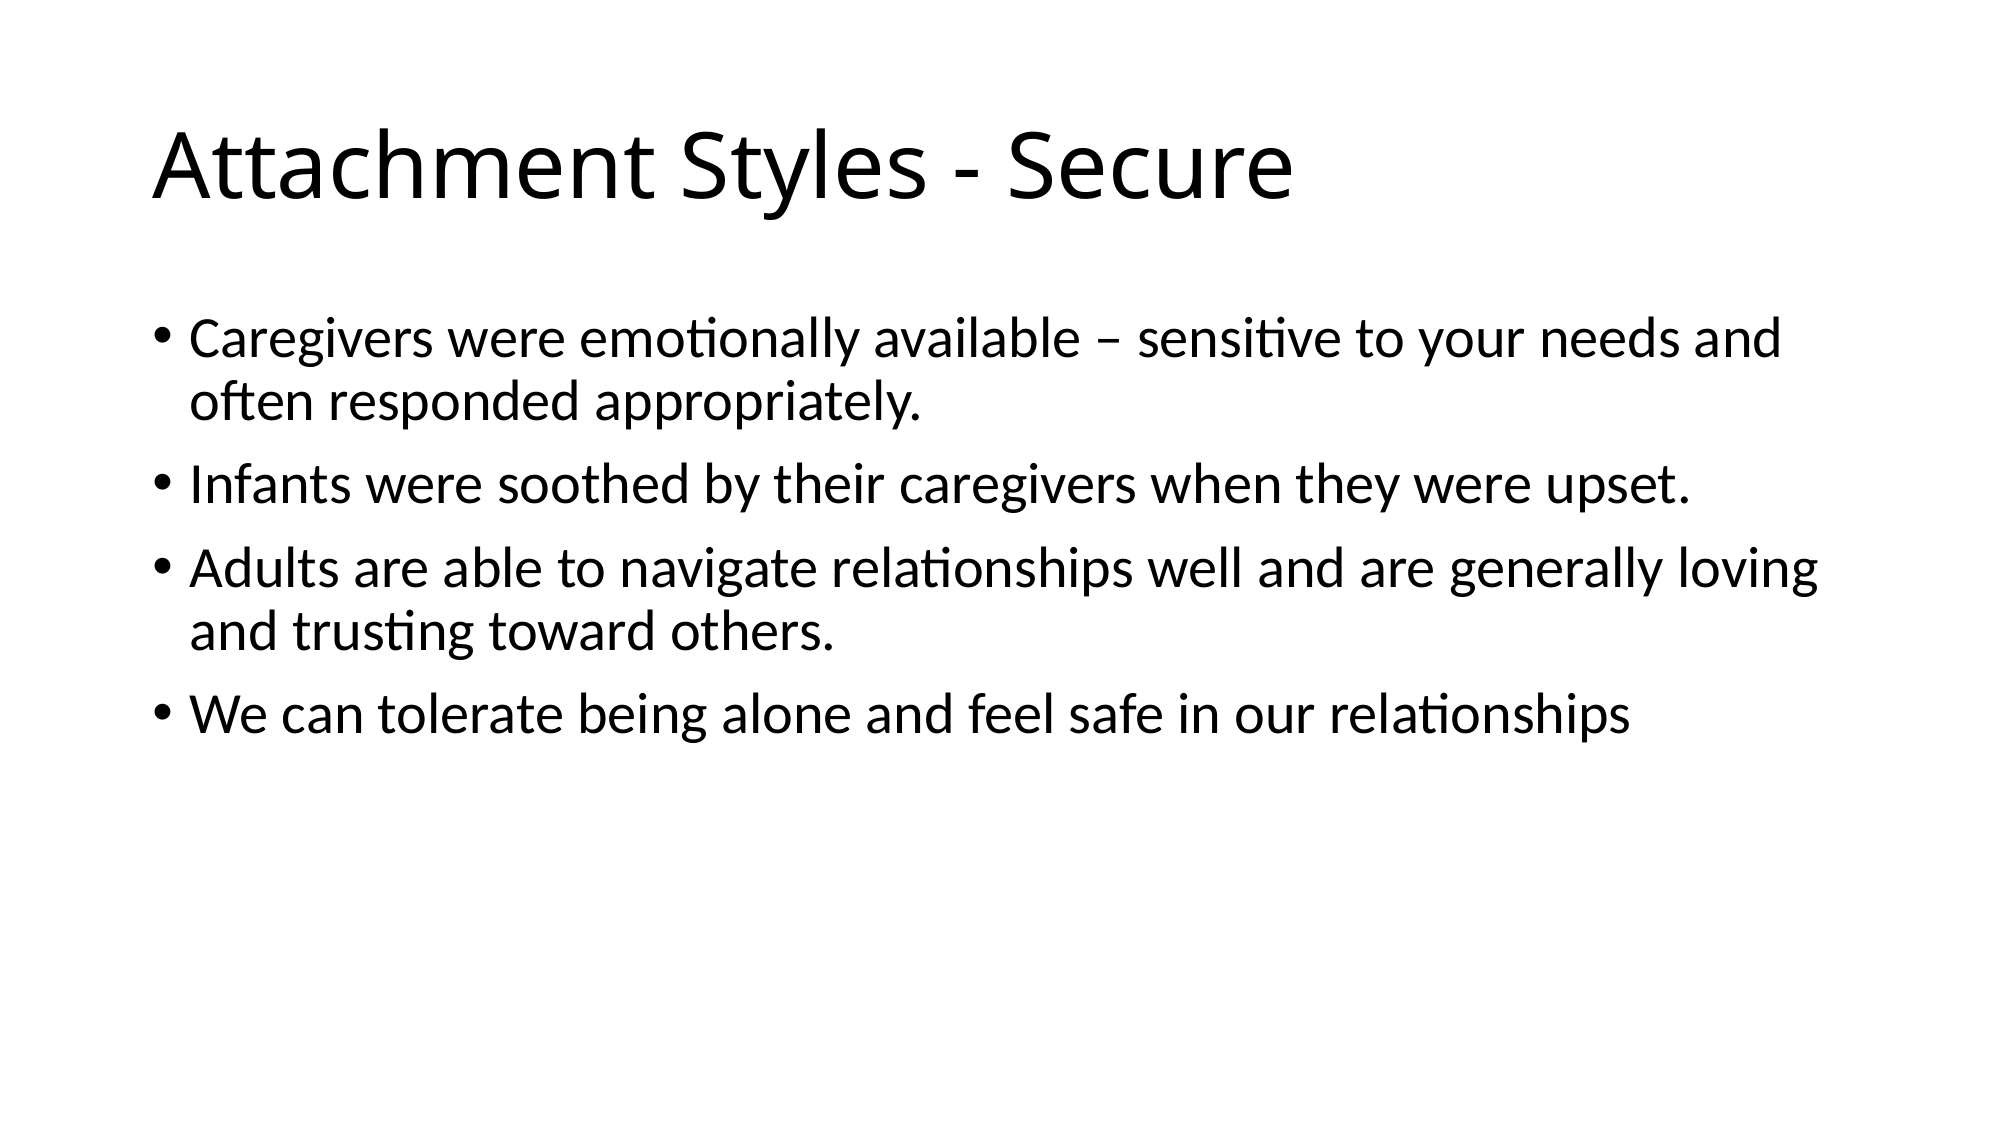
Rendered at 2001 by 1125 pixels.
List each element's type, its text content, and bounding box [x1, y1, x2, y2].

list Caregivers were emotionally available – sensitive to your needs and often responded appropriately. Infants were soothed by their caregivers when they were upset. Adults are able to navigate relationships well and are generally loving and trusting toward others. We can tolerate being alone and feel safe in our relationships [137, 299, 1863, 1014]
title Attachment Styles - Secure [137, 59, 1863, 278]
